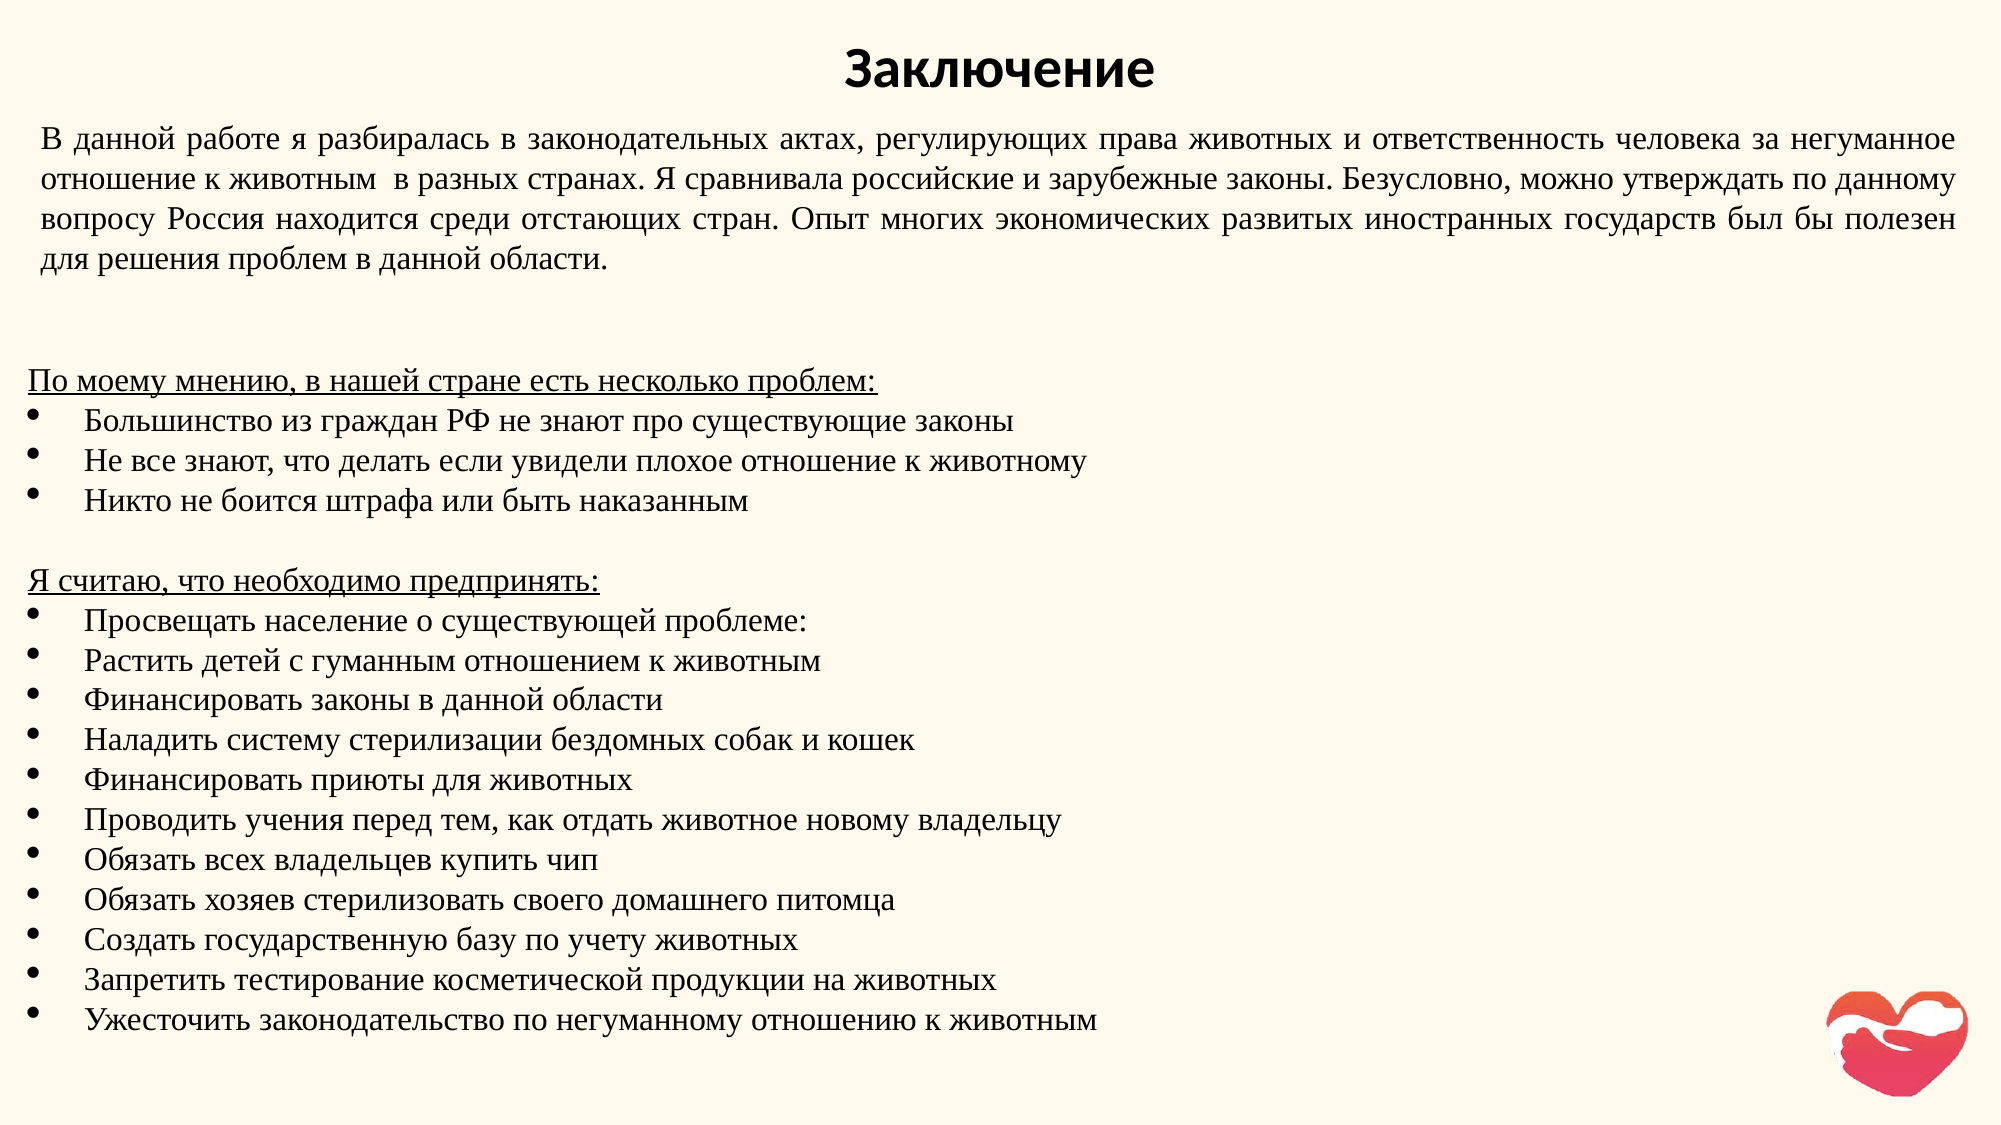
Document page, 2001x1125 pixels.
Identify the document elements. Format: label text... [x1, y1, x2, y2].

text_box По моему мнению, в нашей стране есть несколько проблем: Большинство из граждан РФ не знают про существующие законы Не все знают, что делать если увидели плохое отношение к животному Никто не боится штрафа или быть наказанным Я считаю, что необходимо предпринять: Просвещать население о существующей проблеме: Растить детей с гуманным отношением к животным Финансировать законы в данной области Наладить систему стерилизации бездомных собак и кошек Финансировать приюты для животных Проводить учения перед тем, как отдать животное новому владельцу Обязать всех владельцев купить чип Обязать хозяев стерилизовать своего домашнего питомца Создать государственную базу по учету животных Запретить тестирование косметической продукции на животных Ужесточить законодательство по негуманному отношению к животным [12, 350, 1375, 1045]
picture [1800, 978, 1993, 1110]
text_box Заключение [728, 21, 1272, 177]
text_box В данной работе я разбиралась в законодательных актах, регулирующих права животных и ответственность человека за негуманное отношение к животным в разных странах. Я сравнивала российские и зарубежные законы. Безусловно, можно утверждать по данному вопросу Россия находится среди отстающих стран. Опыт многих экономических развитых иностранных государств был бы полезен для решения проблем в данной области. [25, 109, 1975, 284]
